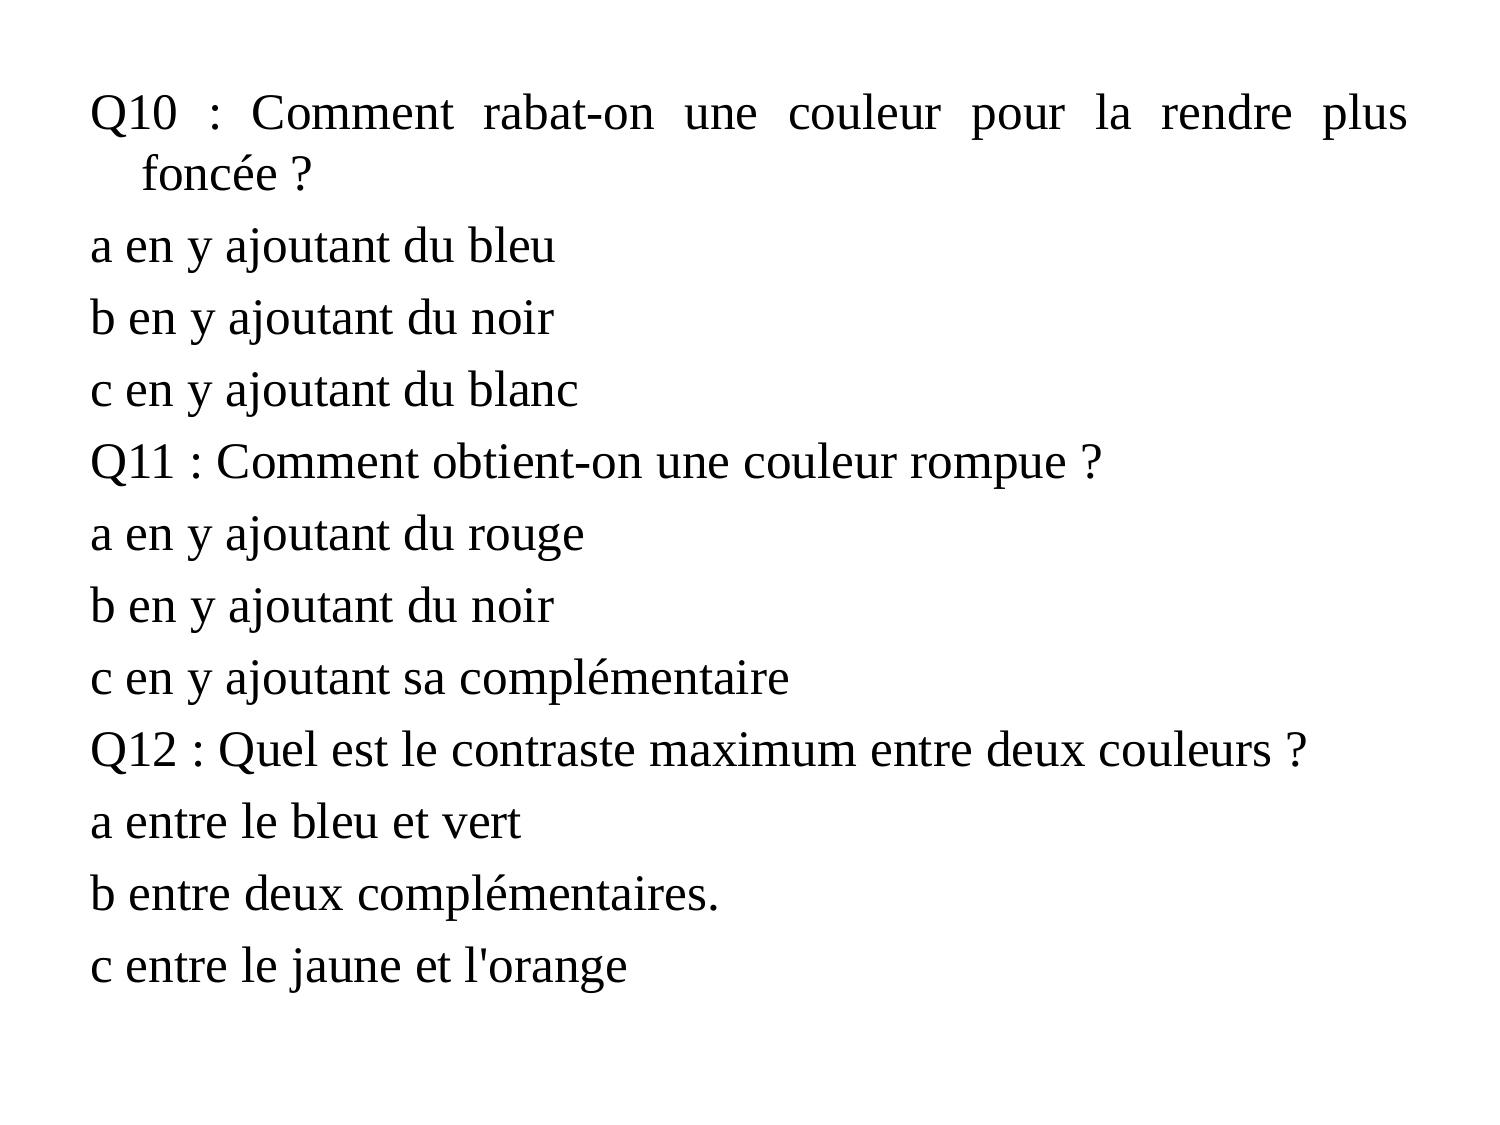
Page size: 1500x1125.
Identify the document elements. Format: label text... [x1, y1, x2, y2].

list Q10 : Comment rabat-on une couleur pour la rendre plus foncée ? a en y ajoutant du bleu b en y ajoutant du noir c en y ajoutant du blanc Q11 : Comment obtient-on une couleur rompue ? a en y ajoutant du rouge b en y ajoutant du noir c en y ajoutant sa complémentaire Q12 : Quel est le contraste maximum entre deux couleurs ? a entre le bleu et vert b entre deux complémentaires. c entre le jaune et l'orange [75, 70, 1425, 1005]
